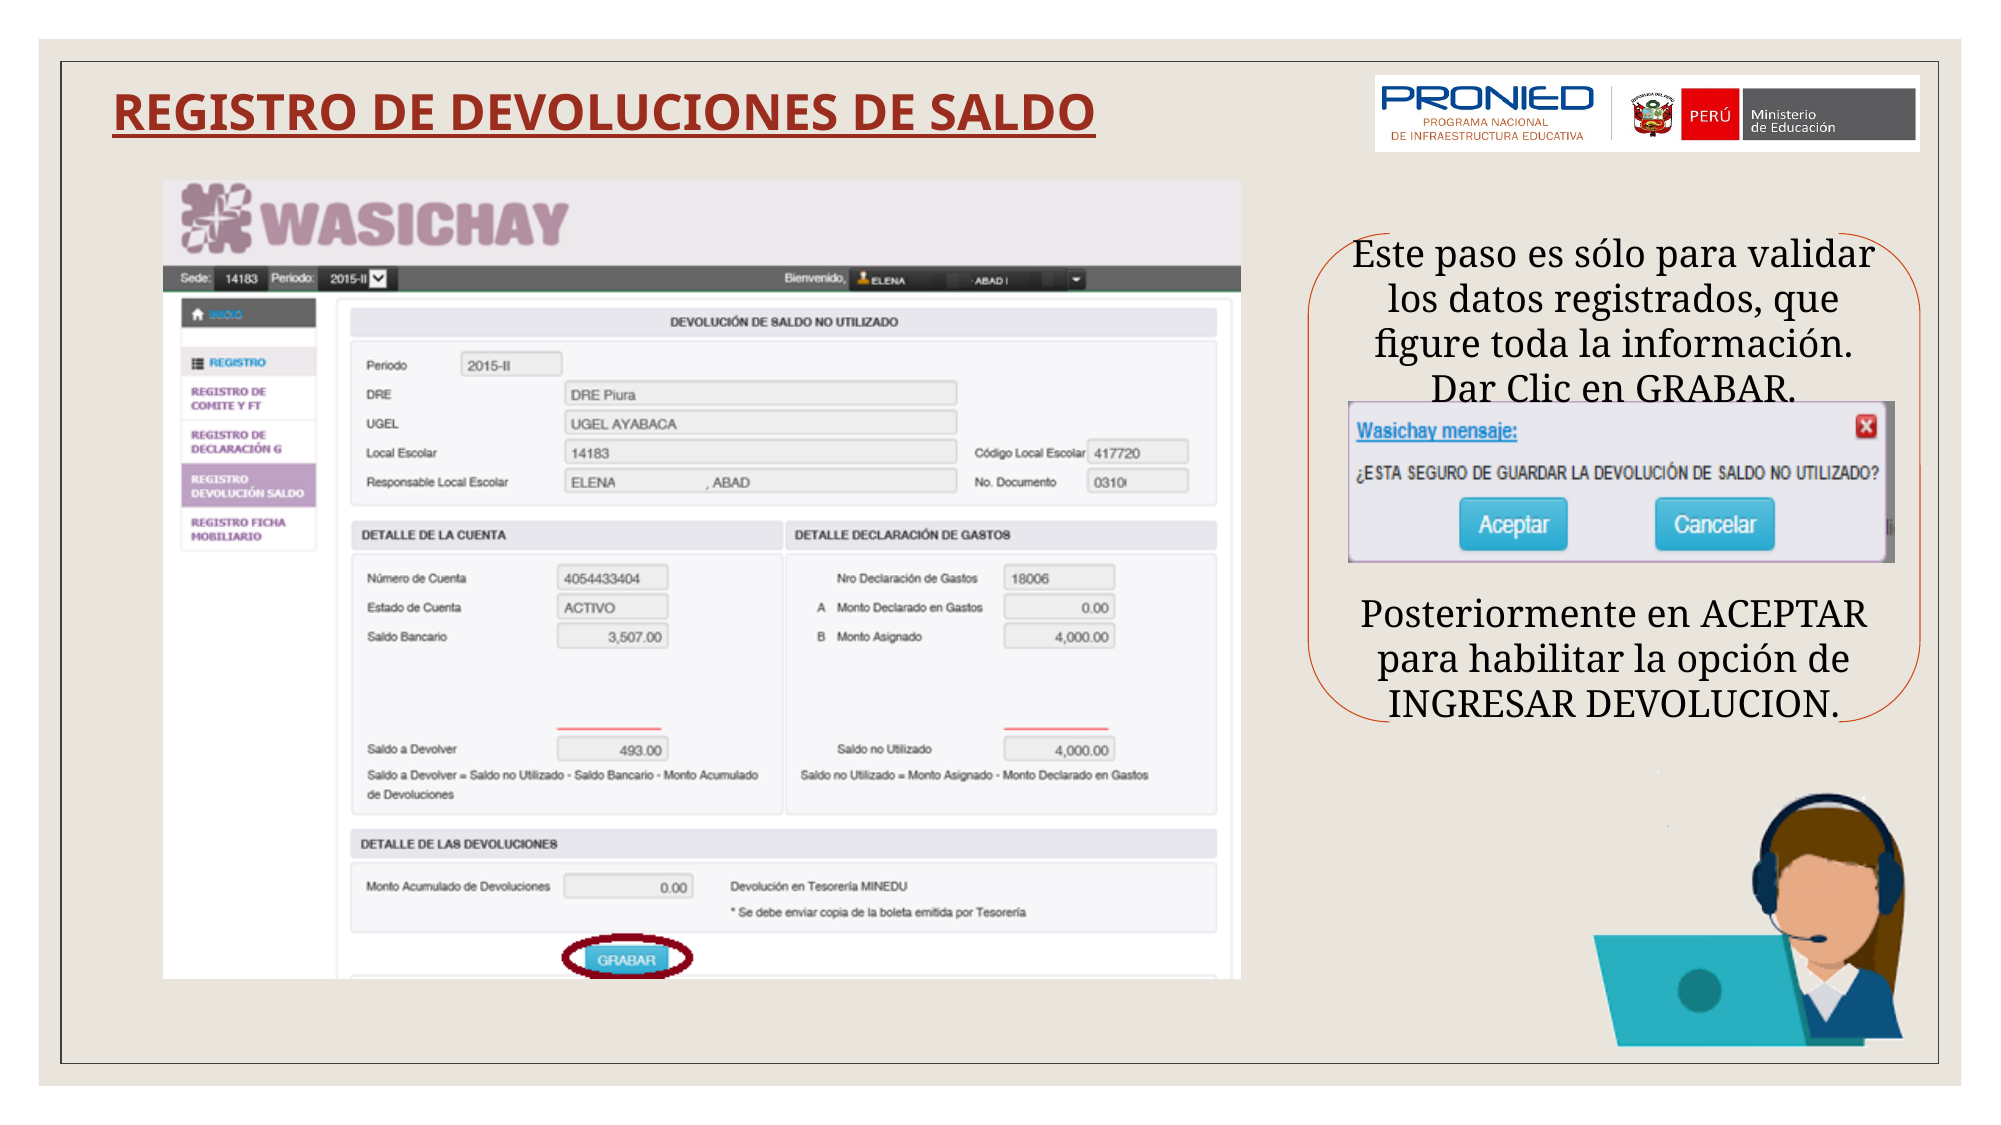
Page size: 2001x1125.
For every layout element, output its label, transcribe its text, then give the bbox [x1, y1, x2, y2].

text_box Este paso es sólo para validar los datos registrados, que figure toda la información. Dar Clic en GRABAR. Posteriormente en ACEPTAR para habilitar la opción de INGRESAR DEVOLUCION. [1307, 233, 1921, 723]
picture [1580, 763, 1920, 1058]
text_box REGISTRO DE DEVOLUCIONES DE SALDO [67, 72, 1142, 148]
picture [1375, 75, 1920, 152]
picture [1348, 401, 1895, 563]
picture [163, 180, 1241, 979]
